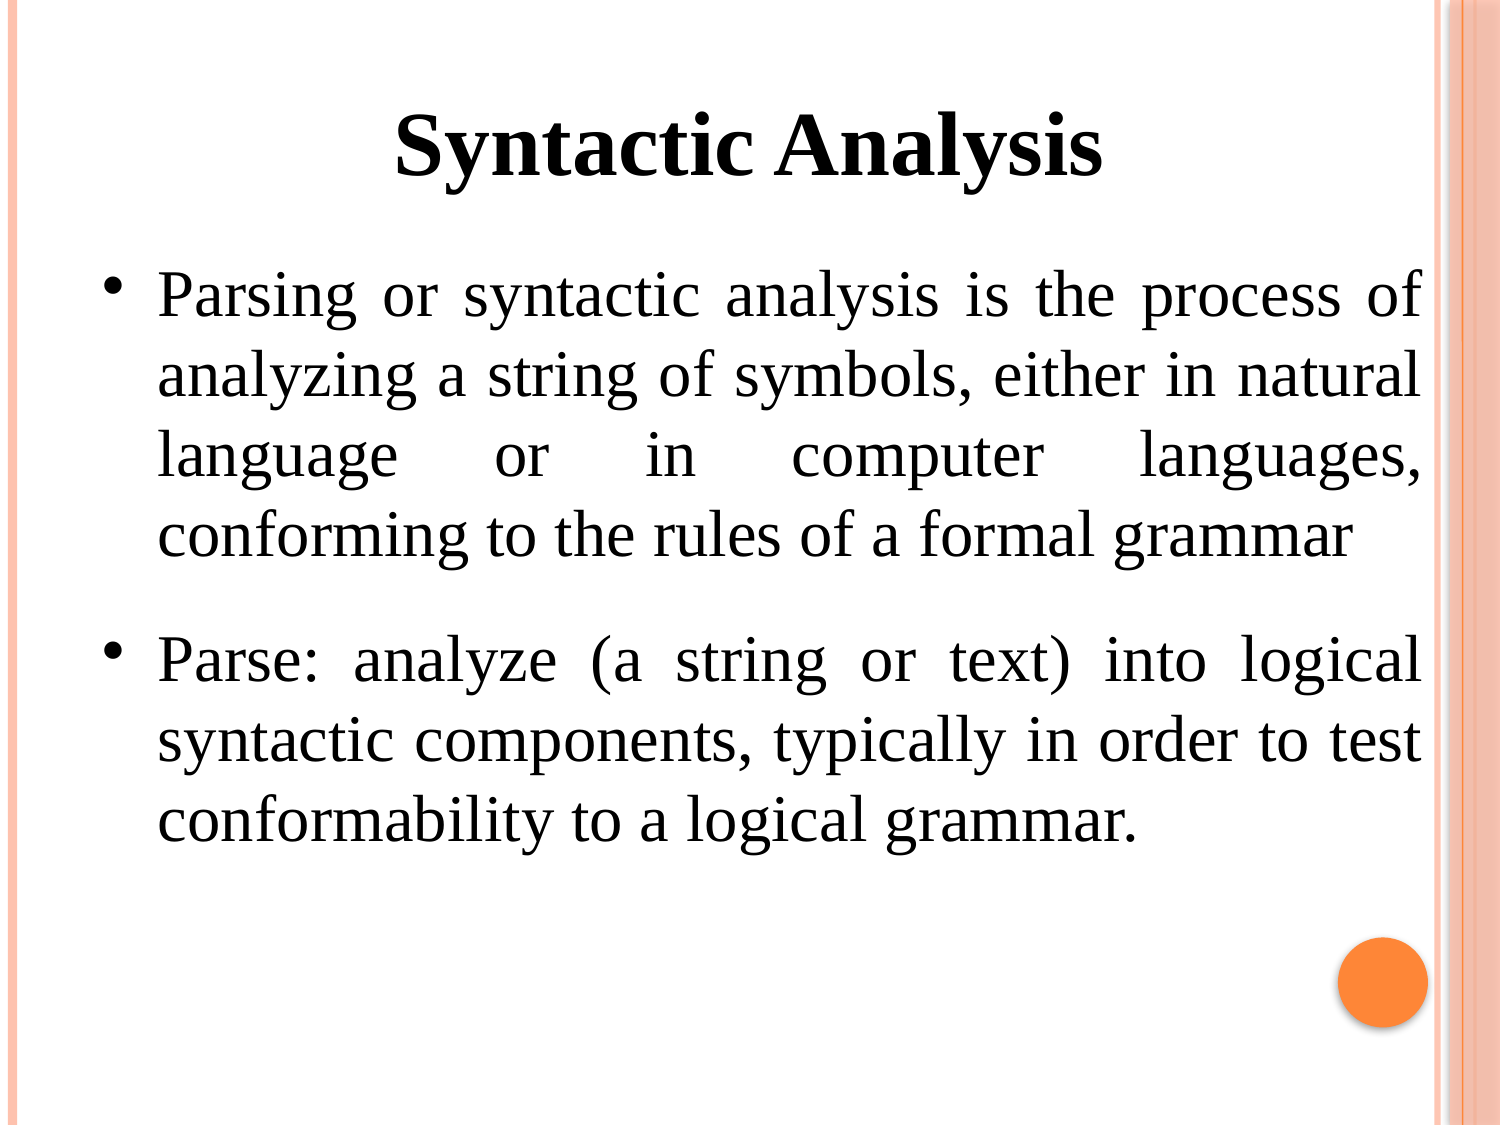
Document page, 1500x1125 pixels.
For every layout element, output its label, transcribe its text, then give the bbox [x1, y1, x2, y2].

text_box Parsing or syntactic analysis is the process of analyzing a string of symbols, either in natural language or in computer languages, conforming to the rules of a formal grammar Parse: analyze (a string or text) into logical syntactic components, typically in order to test conformability to a logical grammar. [86, 197, 1440, 966]
text_box Syntactic Analysis [75, 45, 1425, 233]
